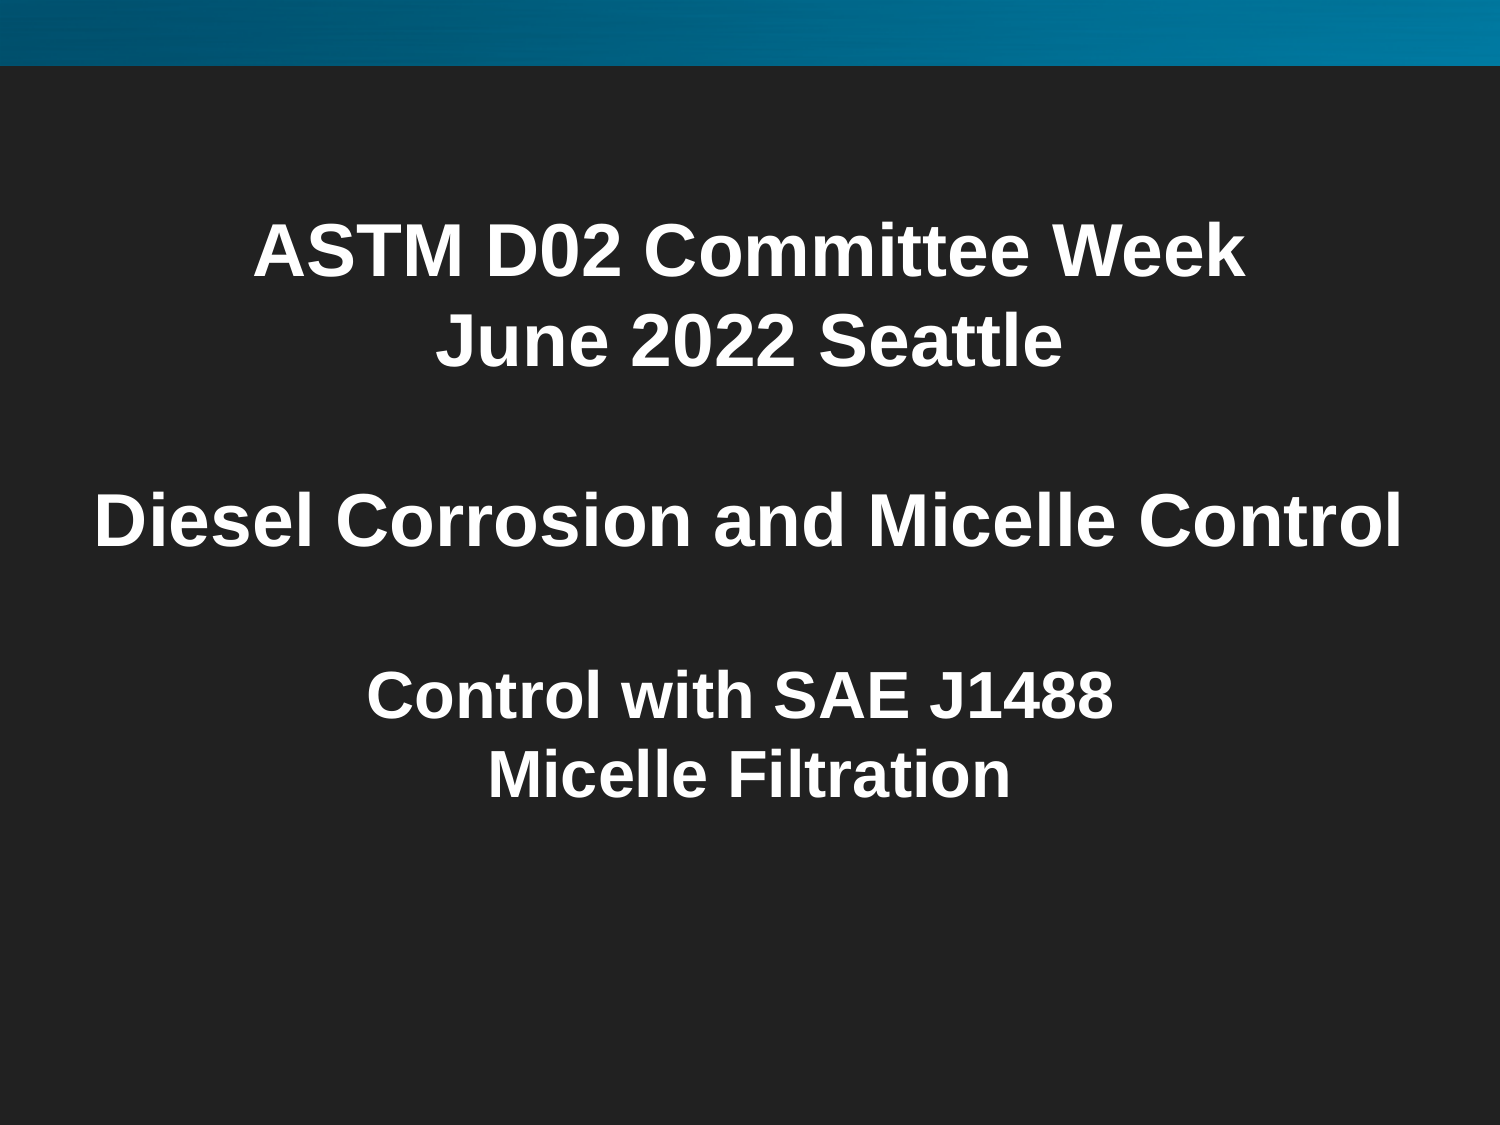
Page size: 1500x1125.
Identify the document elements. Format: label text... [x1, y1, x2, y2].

text_box ASTM D02 Committee Week June 2022 Seattle Diesel Corrosion and Micelle Control Control with SAE J1488 Micelle Filtration [53, 193, 1447, 899]
